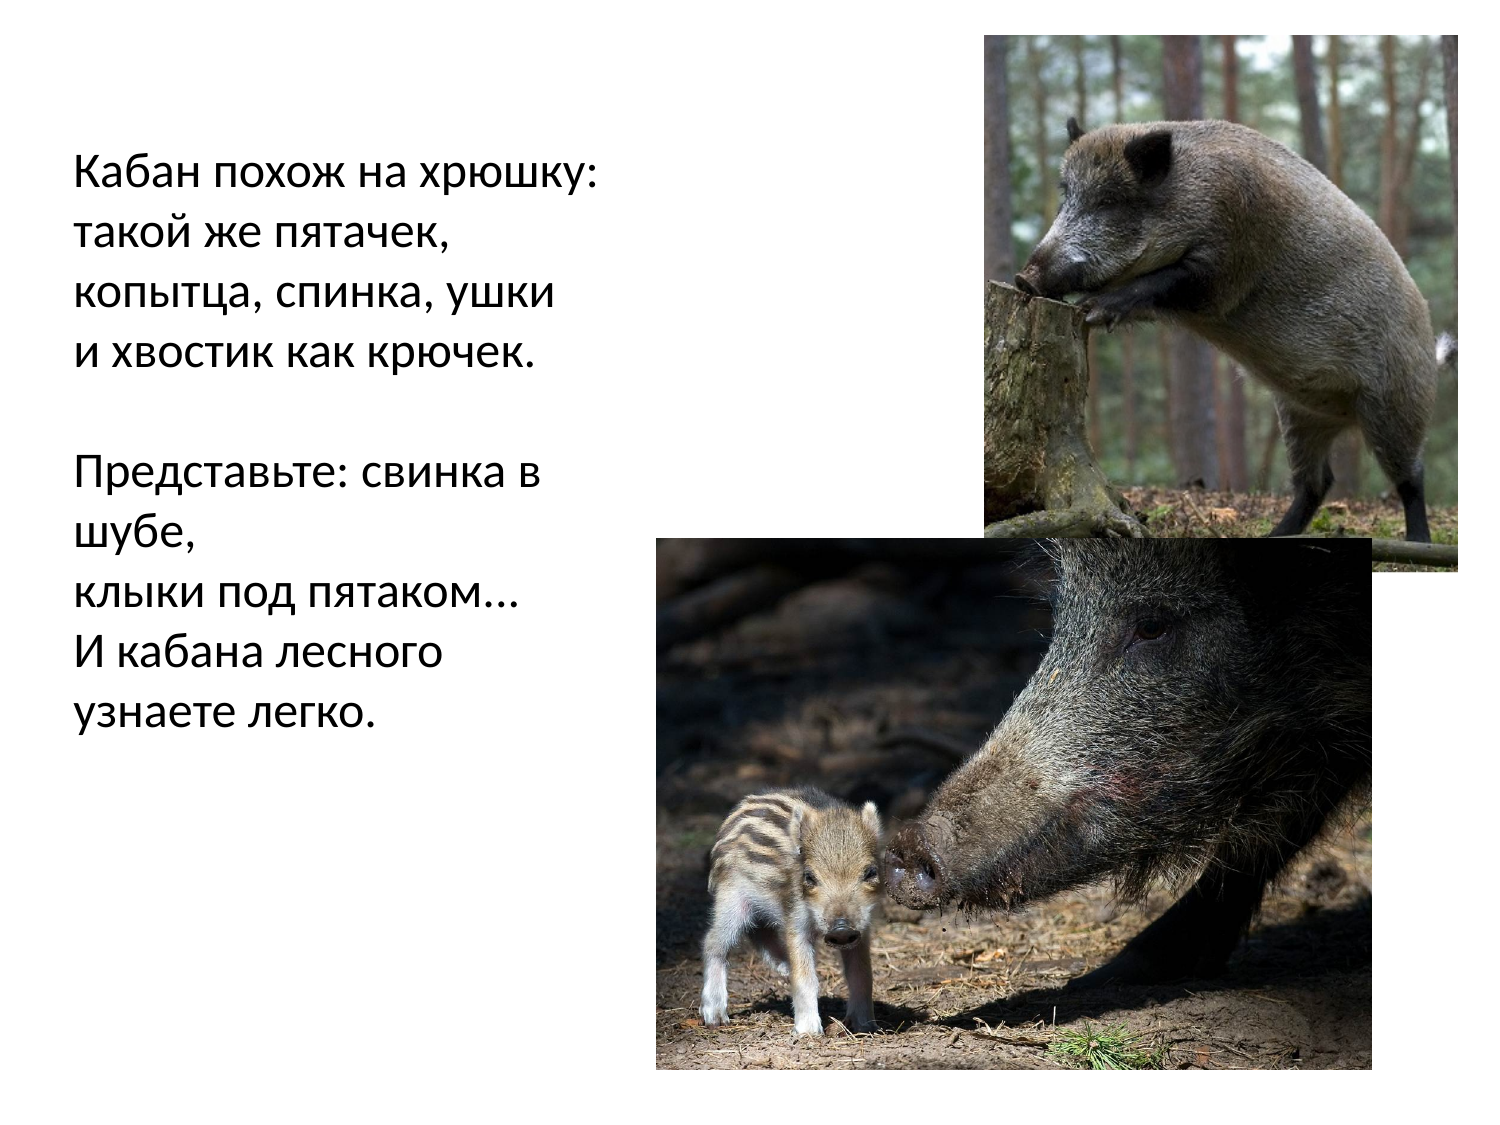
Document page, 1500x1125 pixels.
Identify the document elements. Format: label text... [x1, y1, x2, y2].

picture [655, 34, 1458, 1070]
text_box Кабан похож на хрюшку: такой же пятачек, копытца, спинка, ушки и хвостик как крючек. Представьте: свинка в шубе, клыки под пятаком... И кабана лесного узнаете легко. [58, 70, 622, 865]
